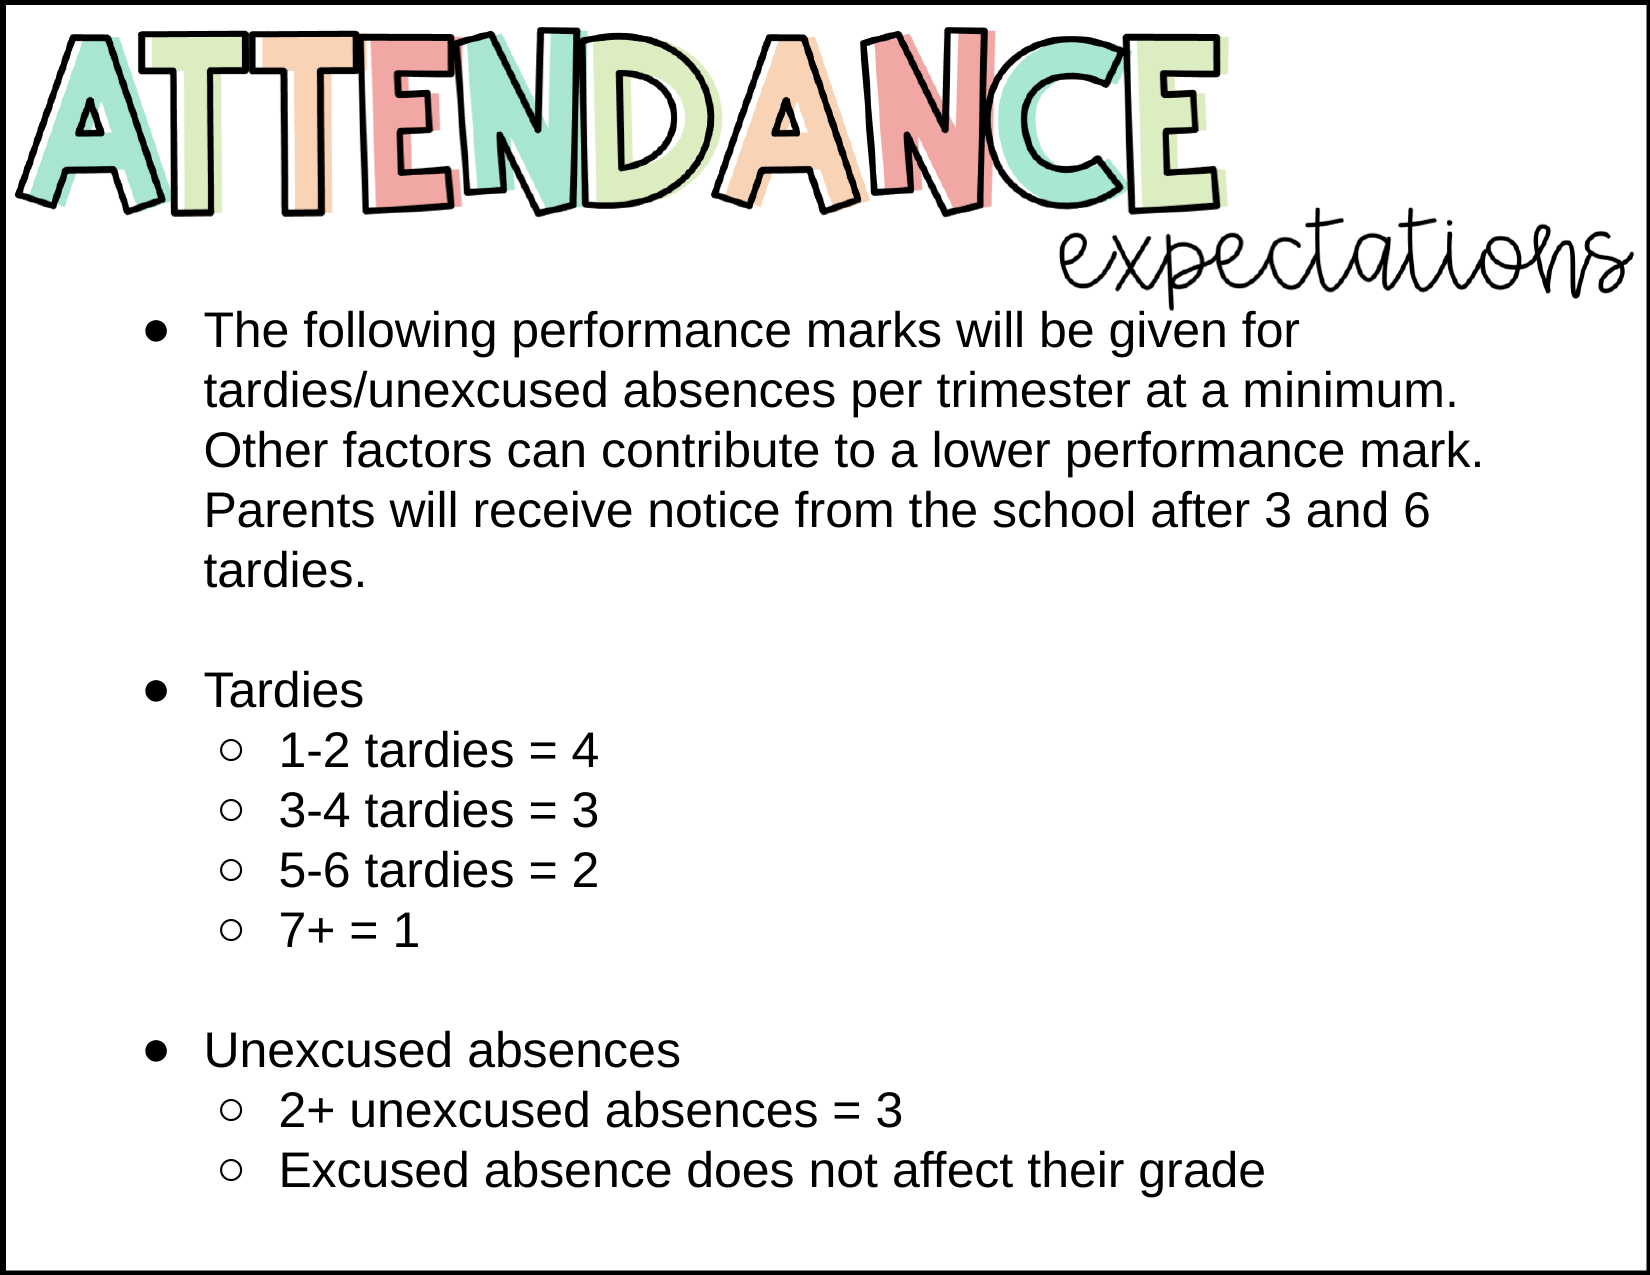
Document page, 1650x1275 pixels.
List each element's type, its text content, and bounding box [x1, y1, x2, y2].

text_box The following performance marks will be given for tardies/unexcused absences per trimester at a minimum. Other factors can contribute to a lower performance mark. Parents will receive notice from the school after 3 and 6 tardies. Tardies 1-2 tardies = 4 3-4 tardies = 3 5-6 tardies = 2 7+ = 1 Unexcused absences 2+ unexcused absences = 3 Excused absence does not affect their grade [113, 290, 1592, 1206]
picture [0, 0, 1650, 1275]
